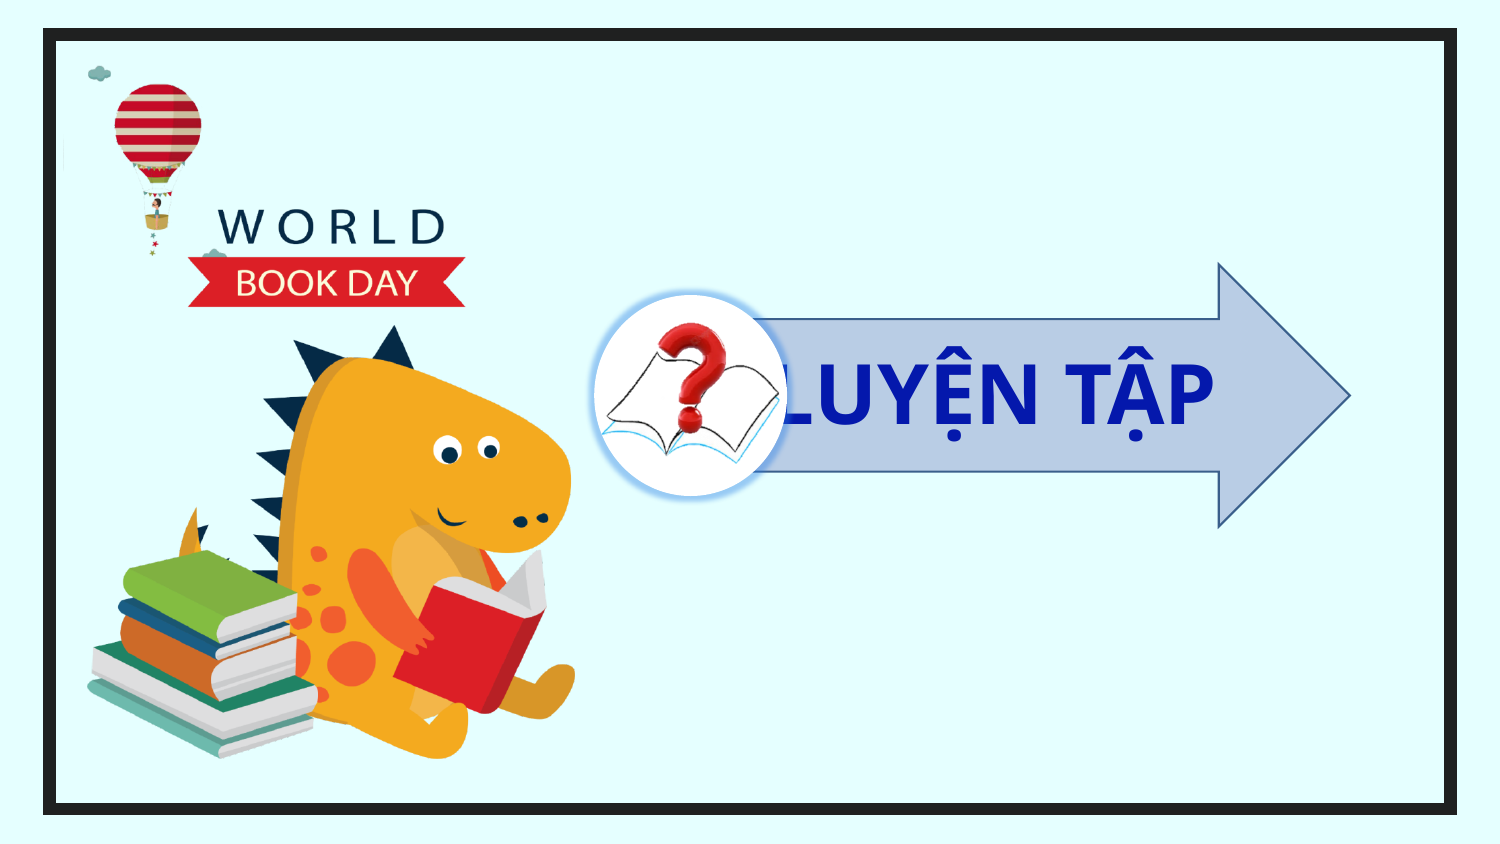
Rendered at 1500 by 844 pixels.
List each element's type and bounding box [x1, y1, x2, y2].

text_box [724, 264, 1350, 527]
picture [49, 20, 575, 759]
text_box [594, 295, 788, 496]
text_box [48, 33, 1452, 810]
